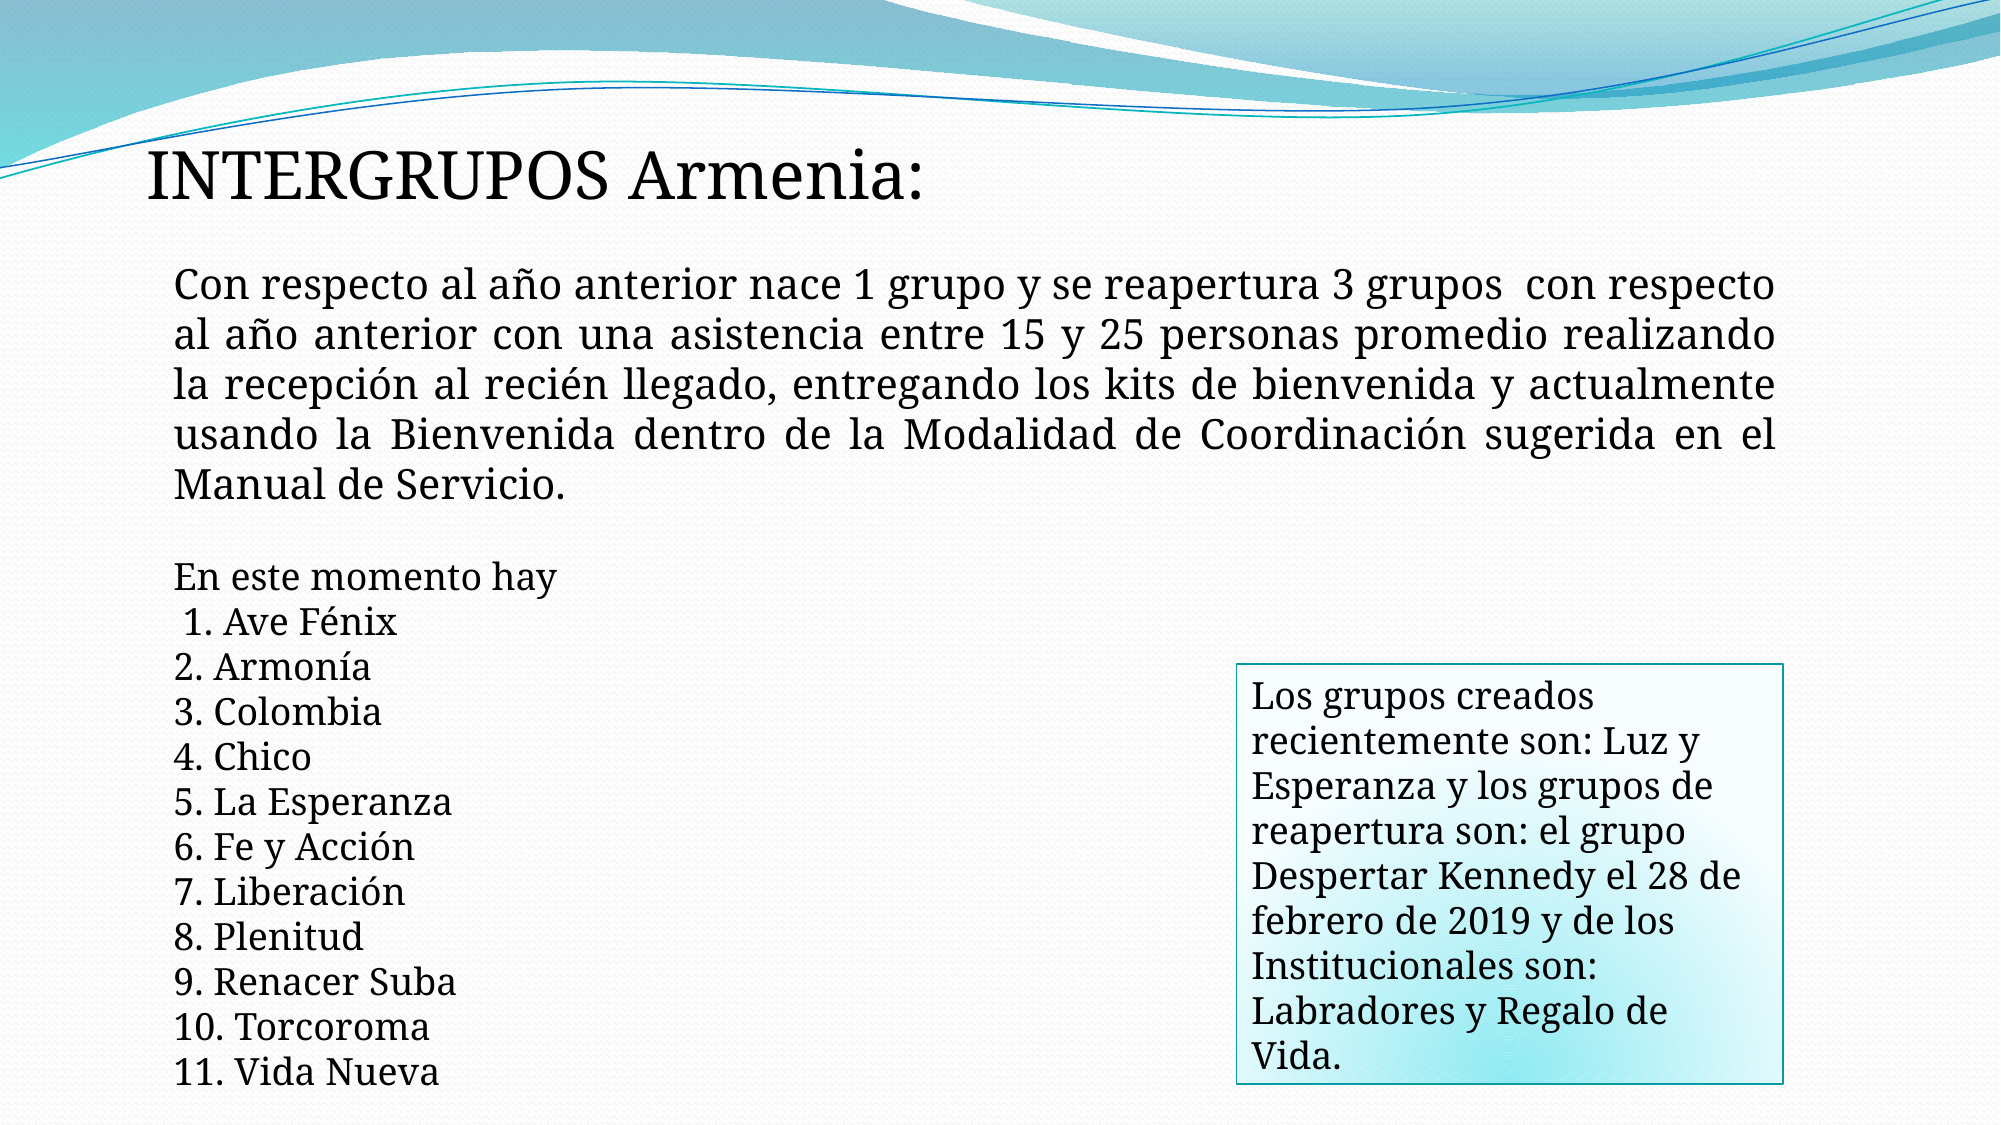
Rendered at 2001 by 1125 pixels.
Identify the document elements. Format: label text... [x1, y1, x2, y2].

text_box Los grupos creados recientemente son: Luz y Esperanza y los grupos de reapertura son: el grupo Despertar Kennedy el 28 de febrero de 2019 y de los Institucionales son: Labradores y Regalo de Vida. [1236, 663, 1784, 1085]
text_box INTERGRUPOS Armenia: [131, 125, 959, 220]
text_box Con respecto al año anterior nace 1 grupo y se reapertura 3 grupos con respecto al año anterior con una asistencia entre 15 y 25 personas promedio realizando la recepción al recién llegado, entregando los kits de bienvenida y actualmente usando la Bienvenida dentro de la Modalidad de Coordinación sugerida en el Manual de Servicio. En este momento hay 1. Ave Fénix 2. Armonía 3. Colombia 4. Chico 5. La Esperanza 6. Fe y Acción 7. Liberación 8. Plenitud 9. Renacer Suba 10. Torcoroma 11. Vida Nueva [158, 250, 1792, 1101]
